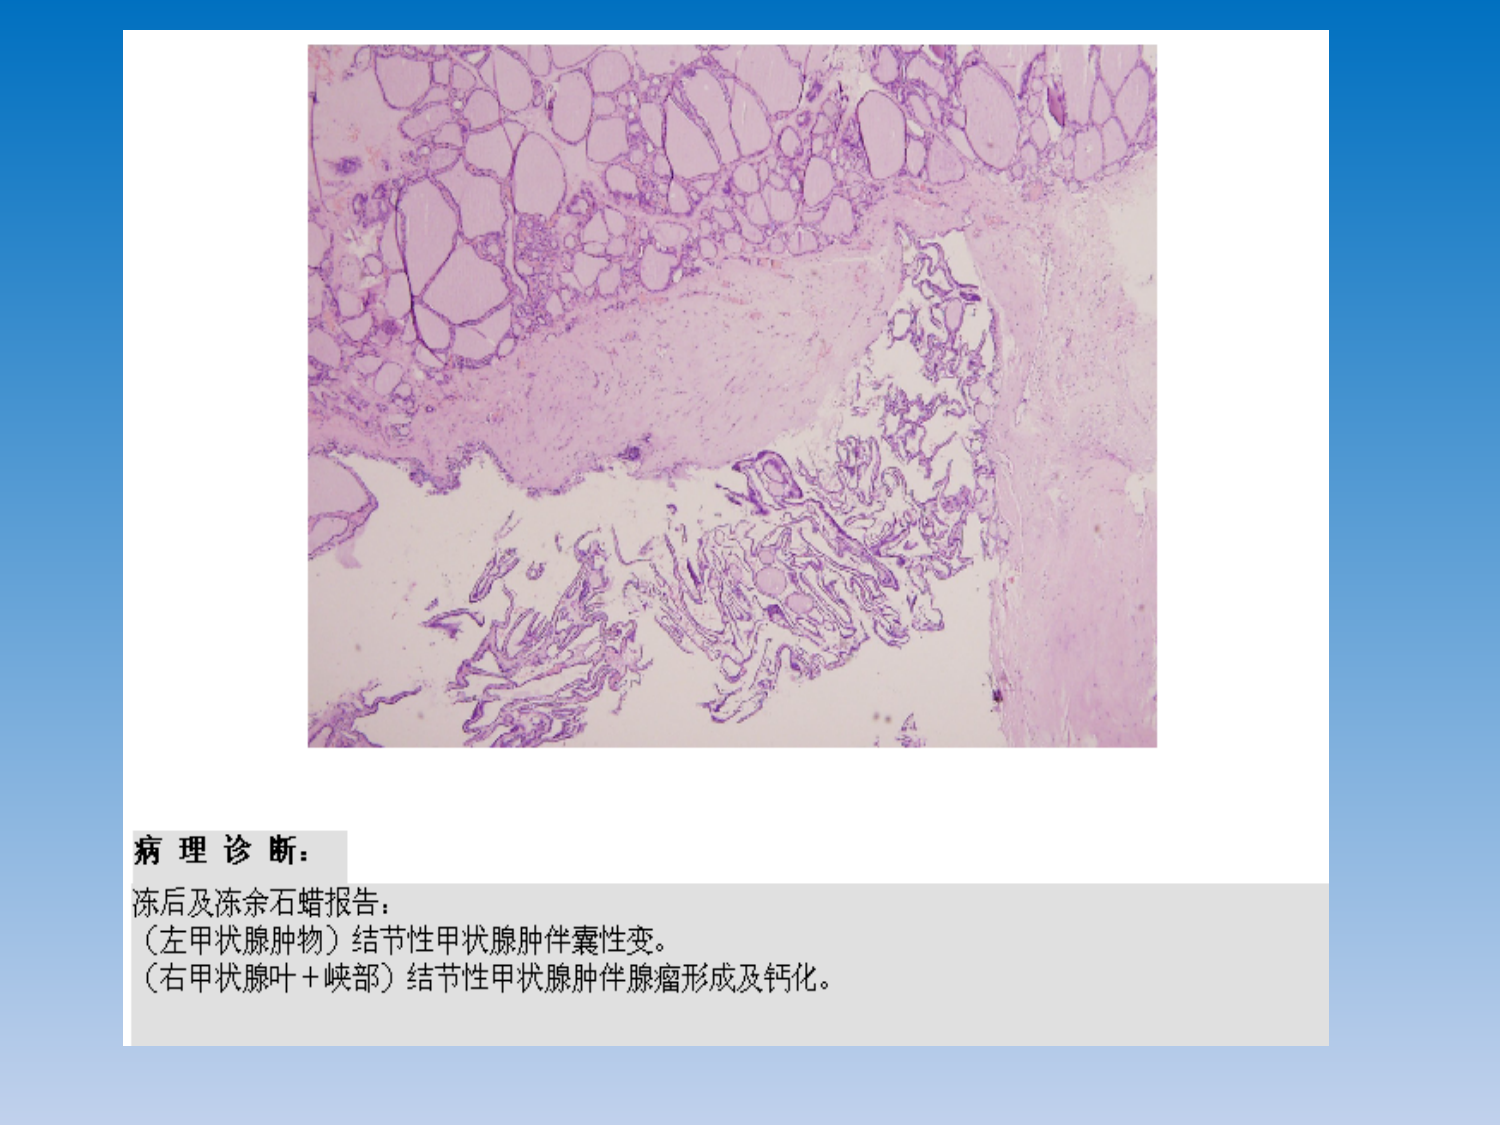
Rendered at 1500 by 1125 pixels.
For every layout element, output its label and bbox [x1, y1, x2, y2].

picture [123, 30, 1329, 1046]
